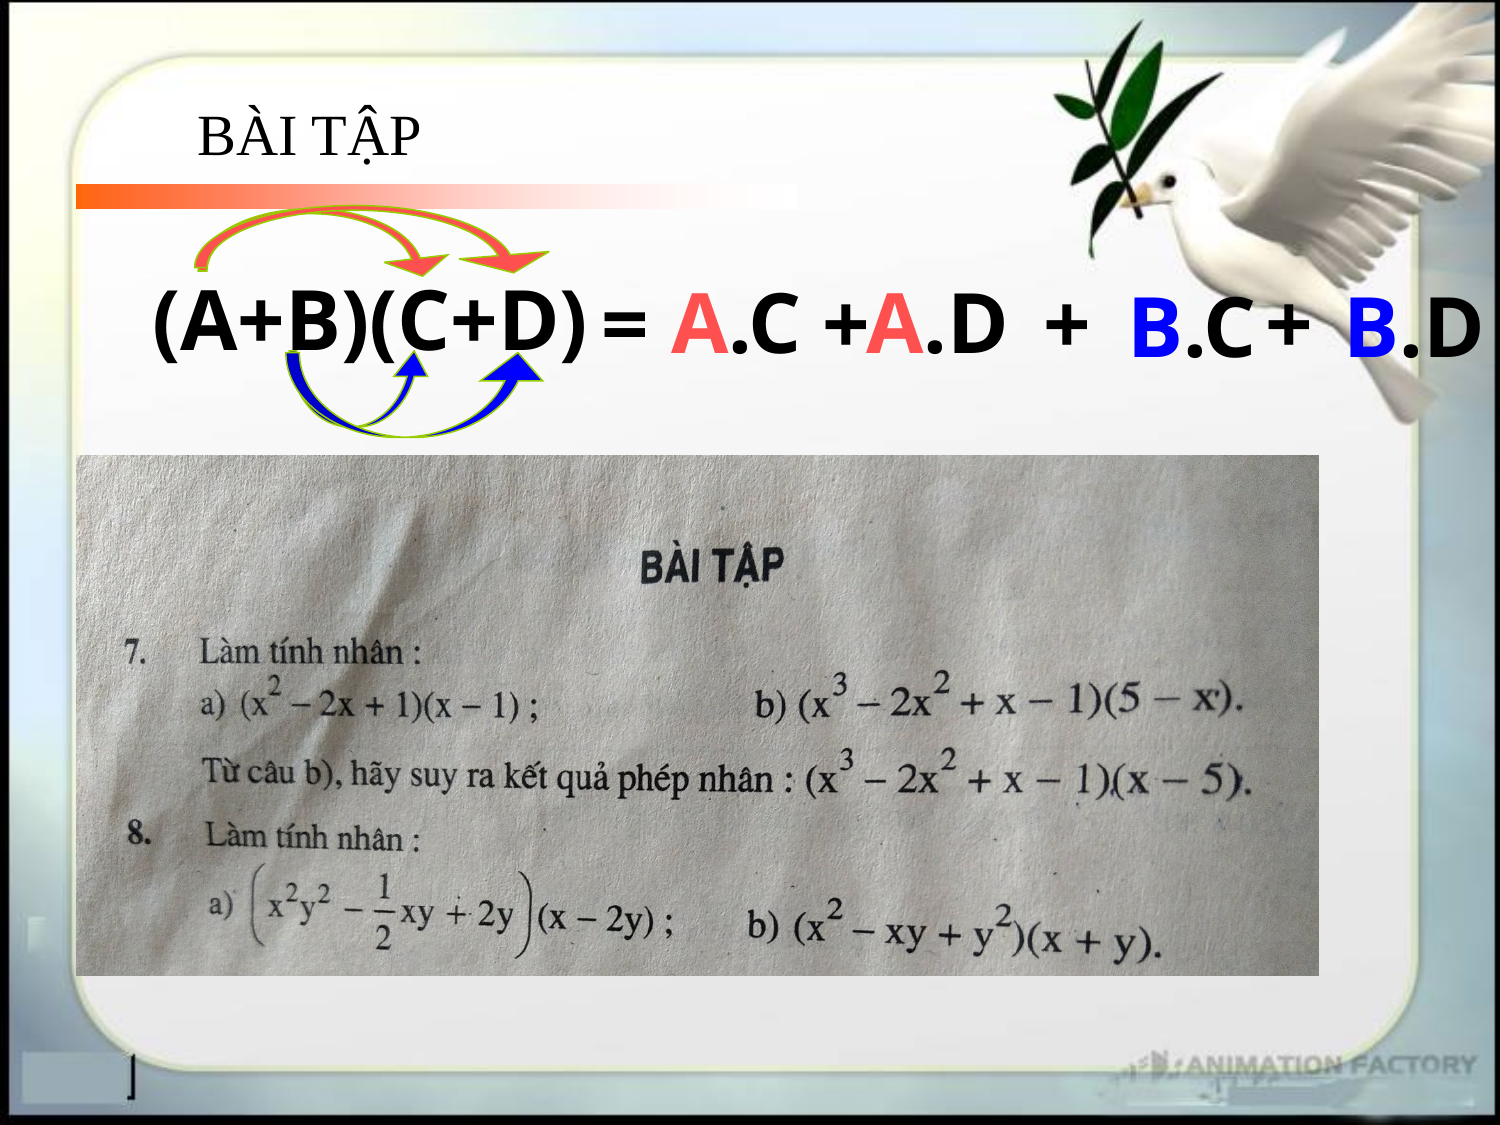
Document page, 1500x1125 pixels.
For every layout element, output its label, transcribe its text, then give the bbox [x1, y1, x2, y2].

text_box [194, 209, 550, 273]
picture [304, 375, 406, 426]
text_box A.C A.D [569, 262, 1468, 267]
text_box B.C B.D [569, 267, 1500, 382]
text_box [198, 268, 208, 272]
picture [346, 211, 497, 259]
text_box [285, 352, 543, 438]
text_box = + + + [564, 263, 1463, 379]
picture [0, 0, 1500, 1125]
text_box (A+B)(C+D) [137, 259, 646, 375]
picture [361, 375, 504, 437]
text_box BÀI TẬP [183, 90, 821, 175]
text_box [358, 350, 428, 427]
text_box [309, 211, 448, 277]
picture [210, 214, 411, 259]
